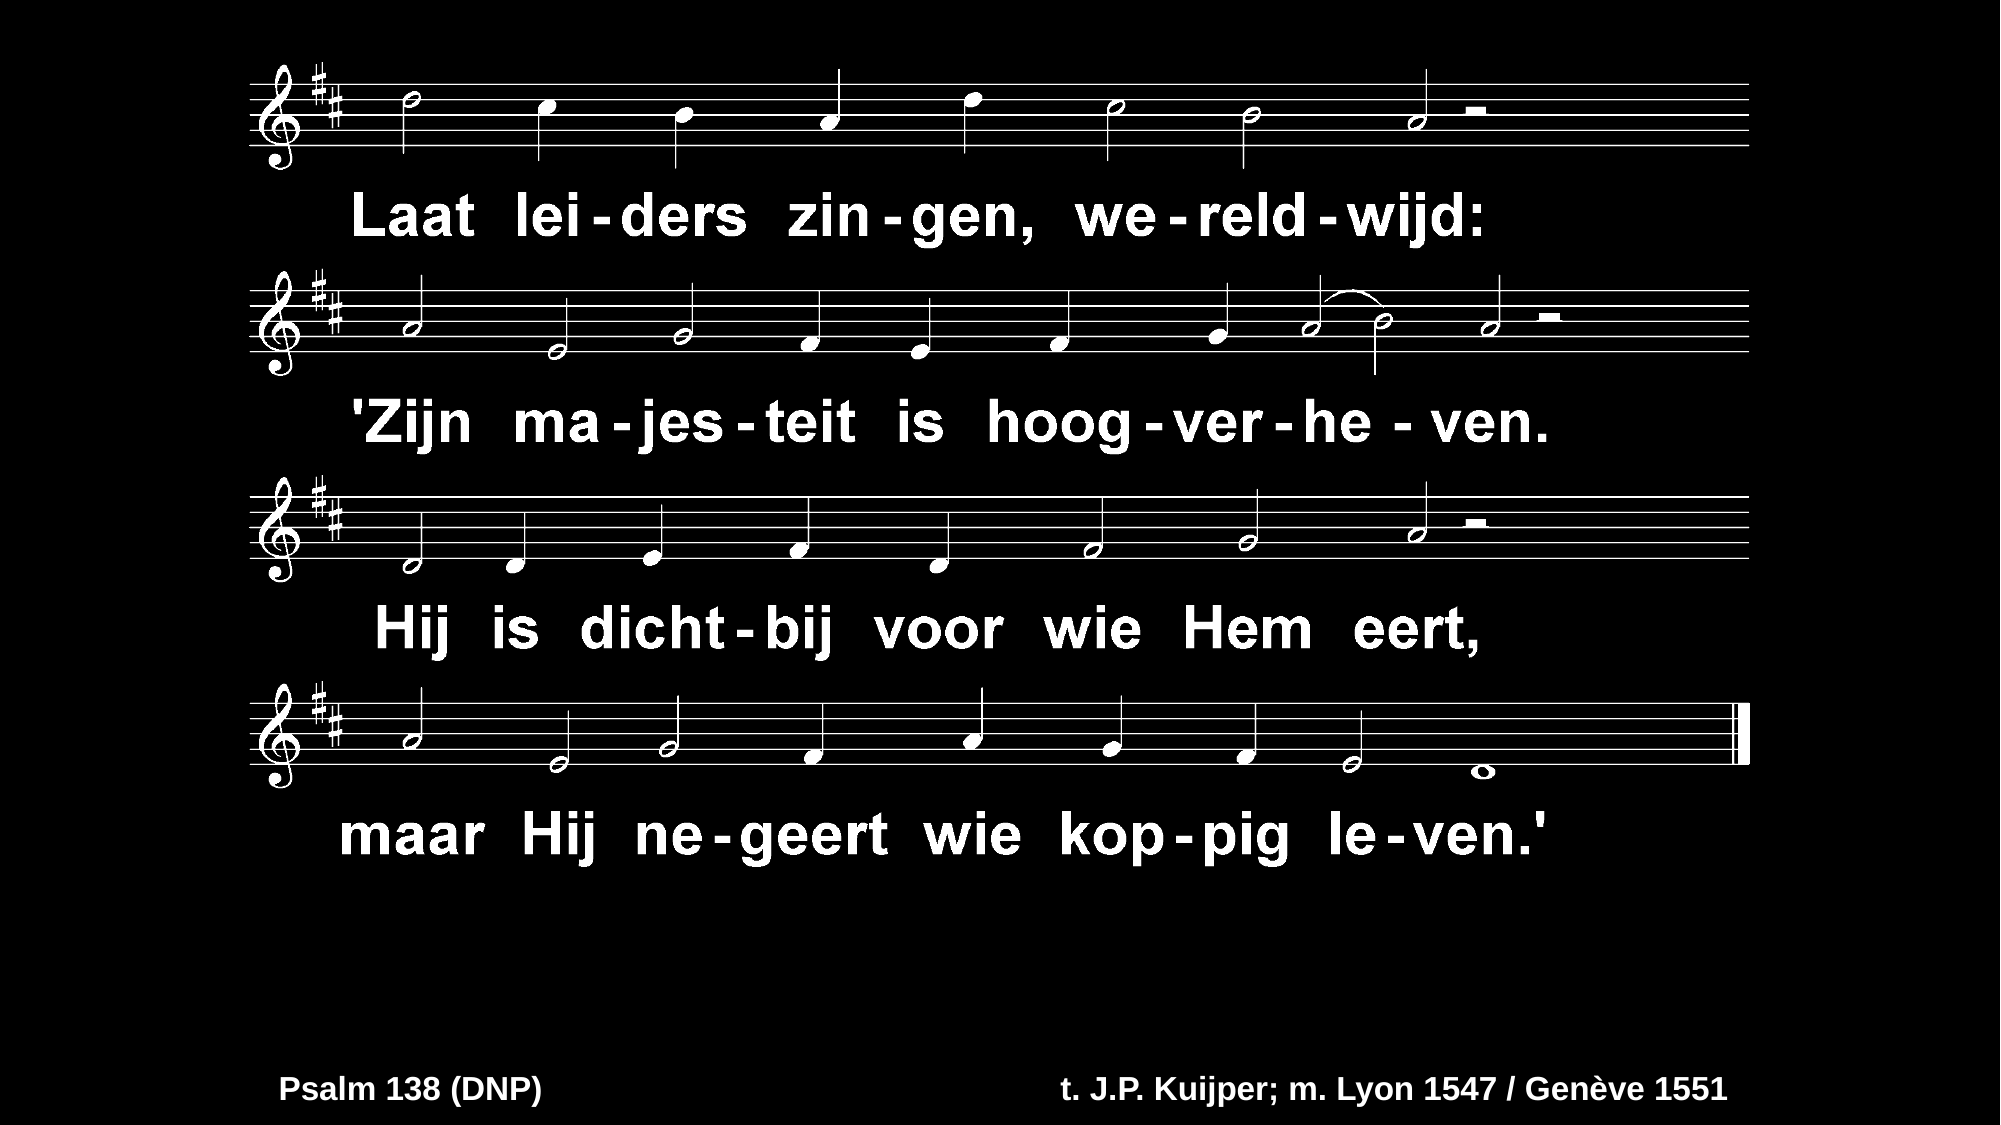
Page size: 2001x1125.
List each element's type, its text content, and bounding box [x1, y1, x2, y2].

picture [249, 62, 1750, 867]
text_box Psalm 138 (DNP) t. J.P. Kuijper; m. Lyon 1547 / Genève 1551 [263, 1059, 1745, 1115]
